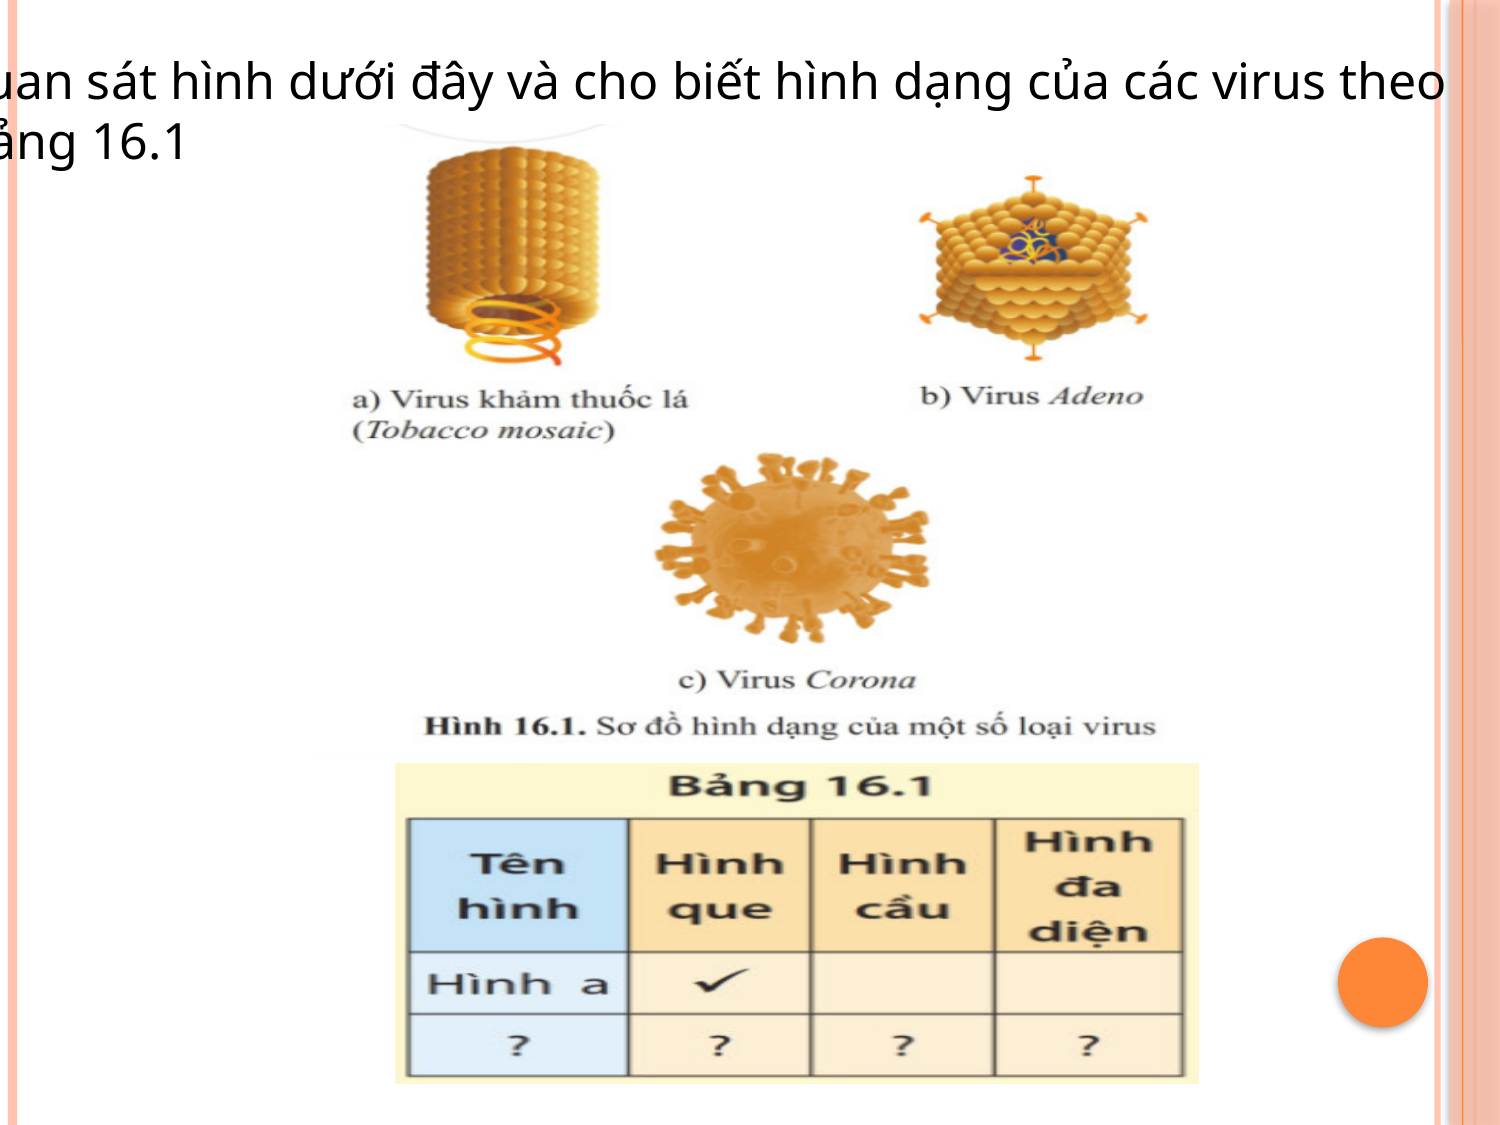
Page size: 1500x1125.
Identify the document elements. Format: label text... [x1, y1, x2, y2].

text_box Quan sát hình dưới đây và cho biết hình dạng của các virus theo bảng 16.1 [0, 42, 1463, 178]
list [312, 124, 1212, 761]
picture [395, 762, 1200, 1084]
